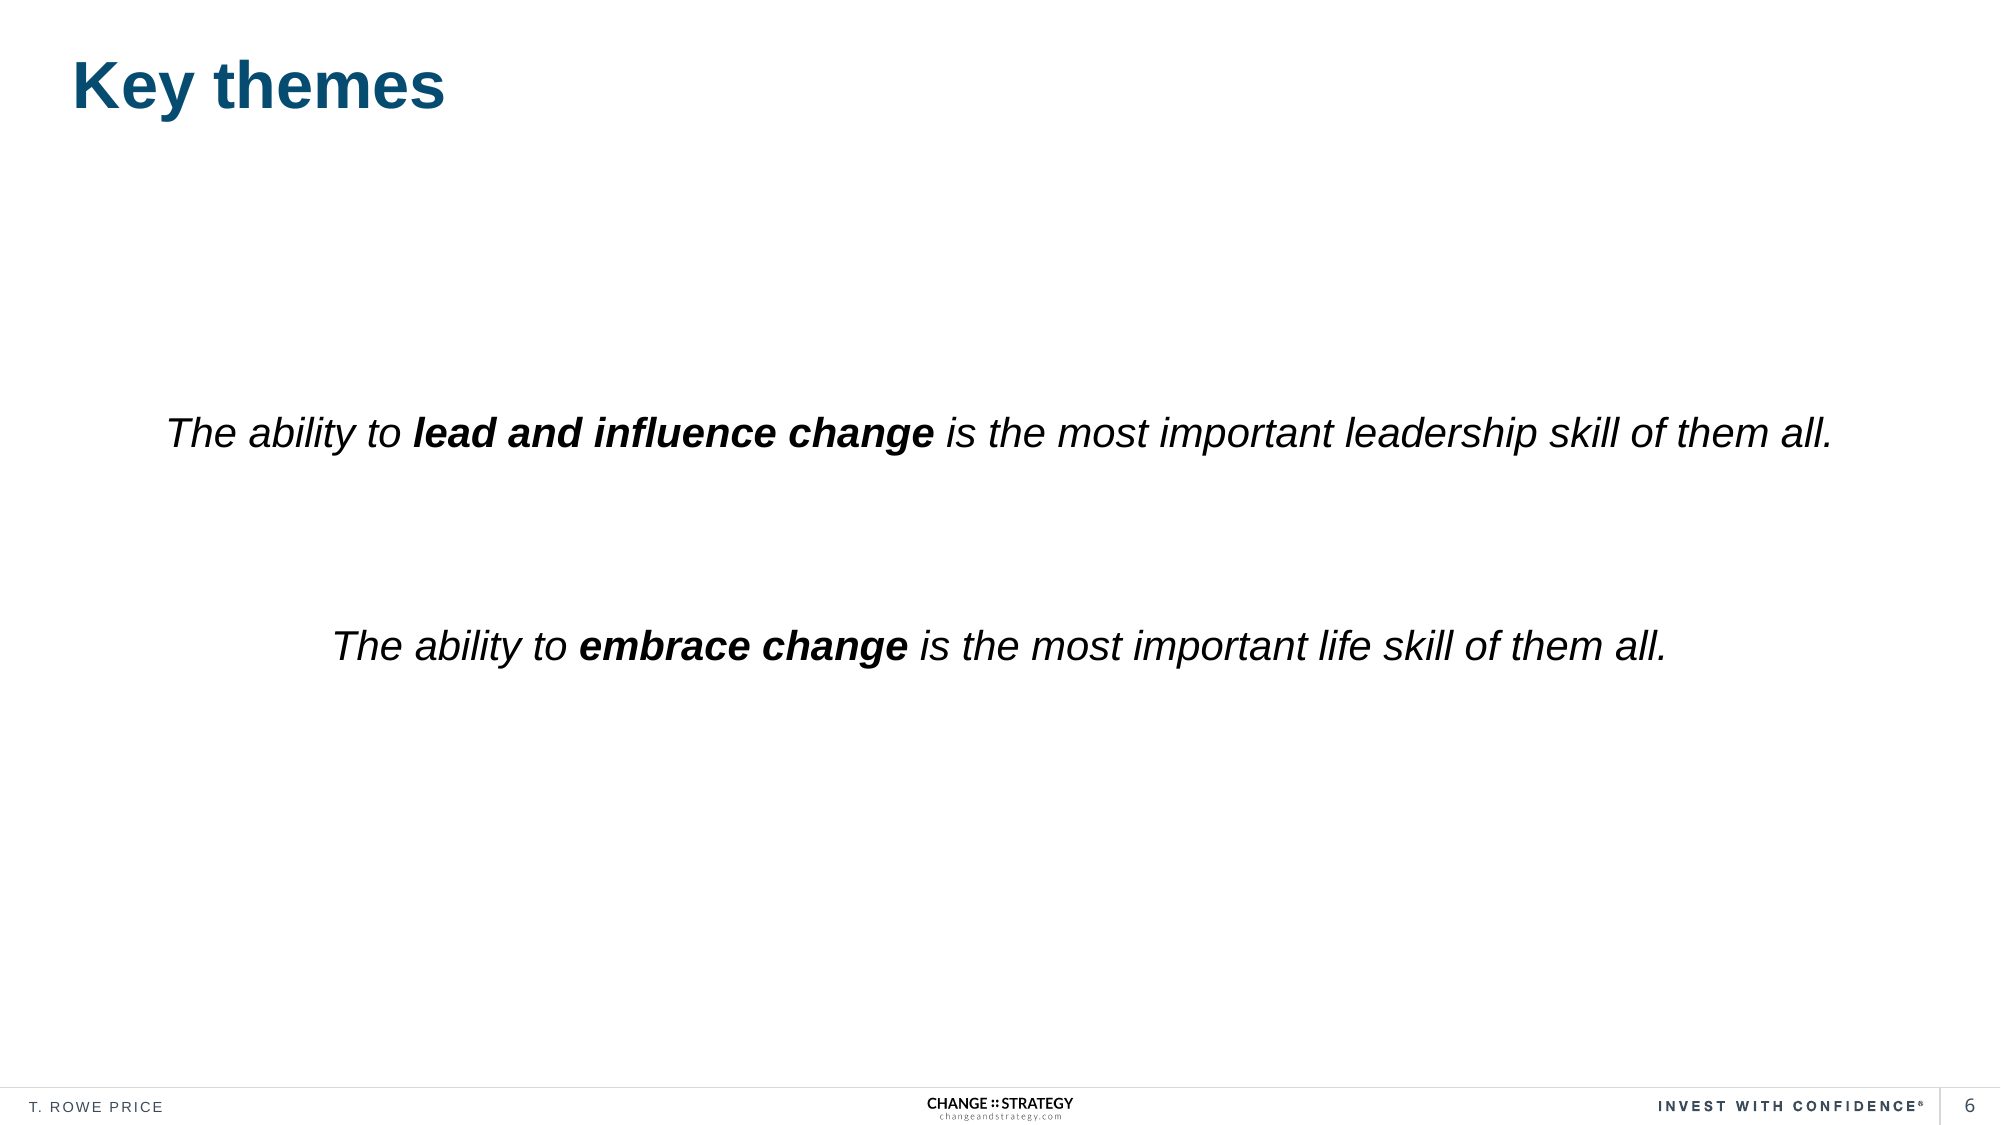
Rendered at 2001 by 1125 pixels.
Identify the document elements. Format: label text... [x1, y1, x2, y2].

picture [924, 1095, 1076, 1123]
title Key themes [72, 0, 1811, 122]
text_box The ability to lead and influence change is the most important leadership skill of them all. The ability to embrace change is the most important life skill of them all. [83, 405, 1917, 740]
